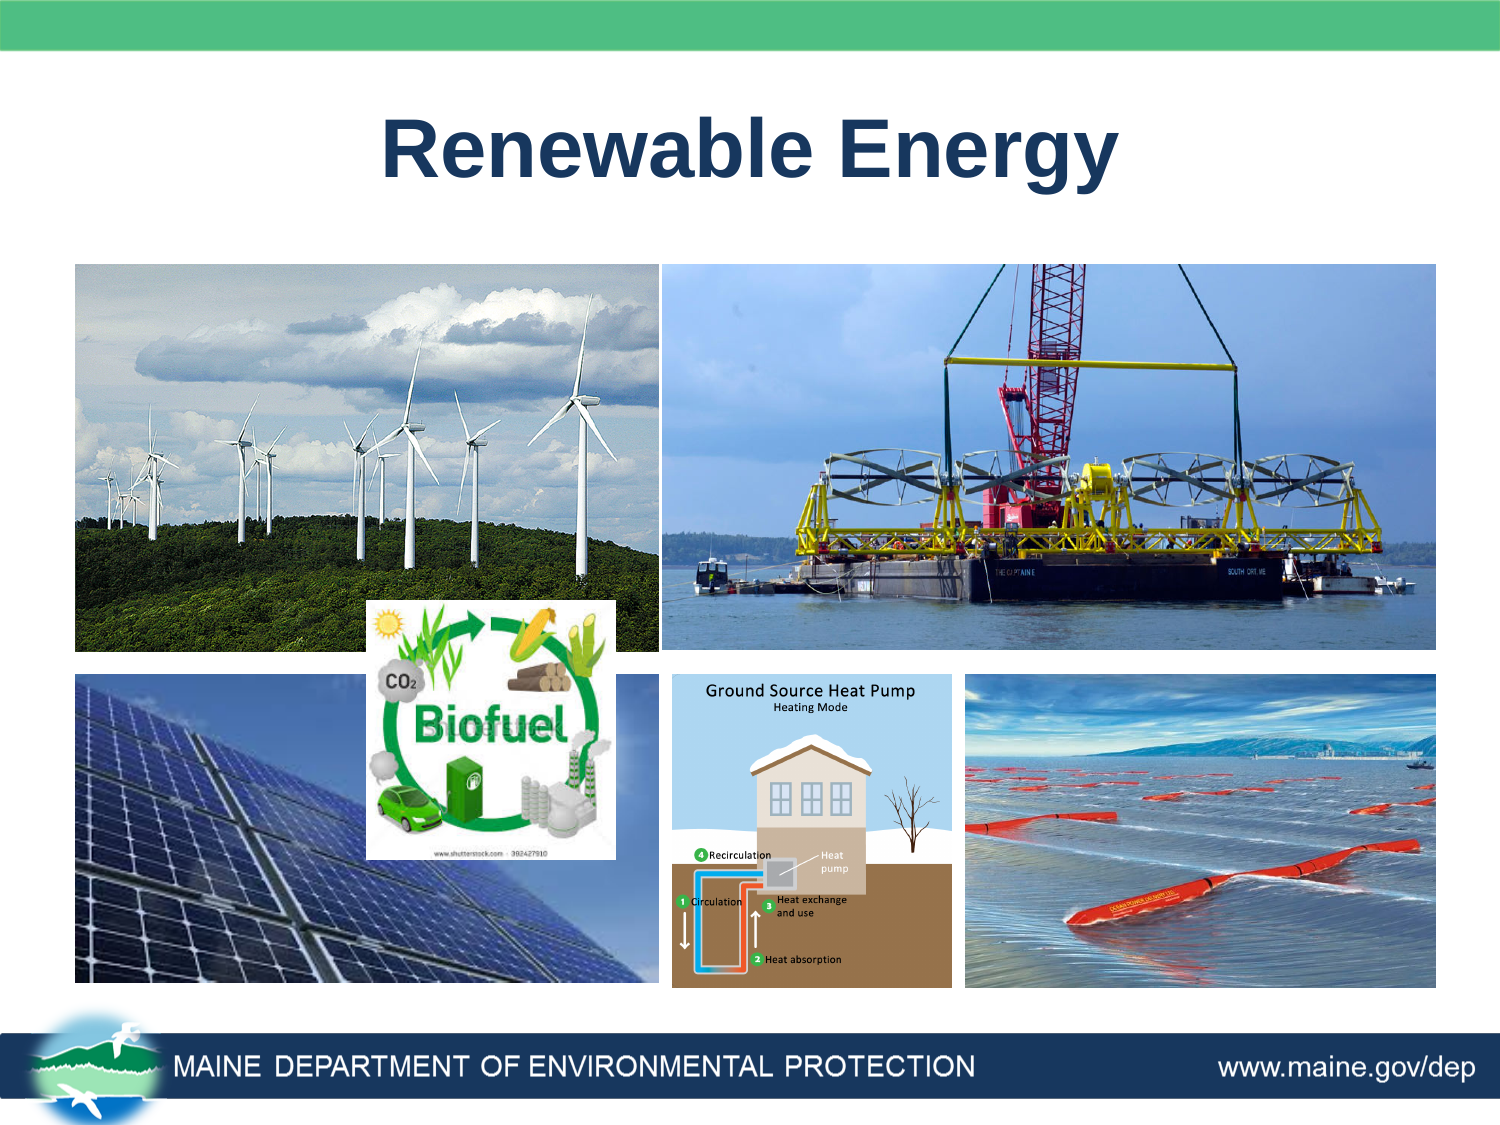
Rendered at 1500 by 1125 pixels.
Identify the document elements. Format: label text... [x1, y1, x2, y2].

title Renewable Energy [75, 50, 1425, 238]
picture [964, 674, 1436, 988]
picture [0, 0, 1500, 53]
picture [74, 264, 659, 984]
picture [661, 264, 1437, 651]
picture [671, 674, 952, 988]
picture [0, 999, 1500, 1125]
